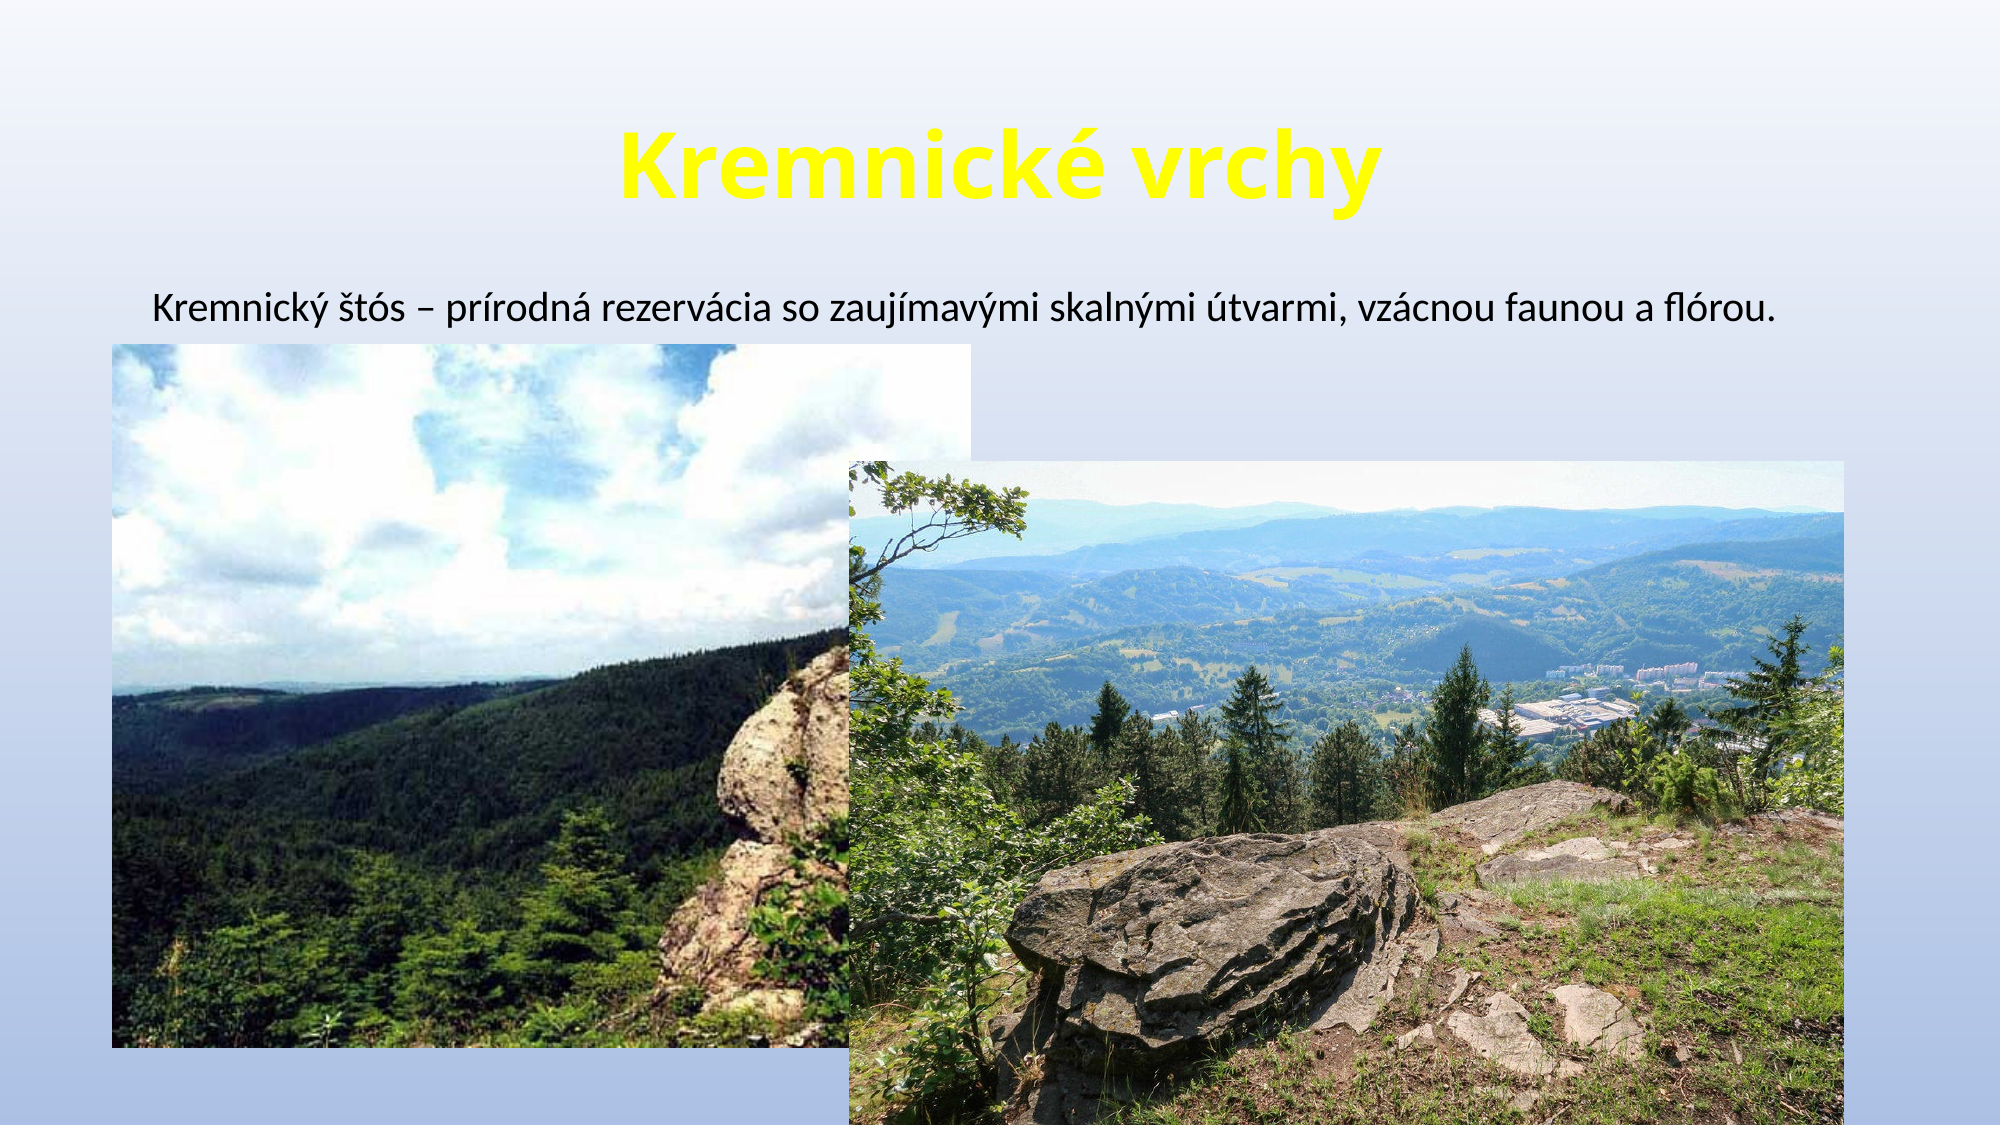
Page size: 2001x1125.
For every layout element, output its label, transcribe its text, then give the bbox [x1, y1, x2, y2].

title Kremnické vrchy [137, 59, 1863, 277]
picture [112, 344, 1844, 1125]
list Kremnický štós – prírodná rezervácia so zaujímavými skalnými útvarmi, vzácnou faunou a flórou. [137, 277, 1863, 366]
